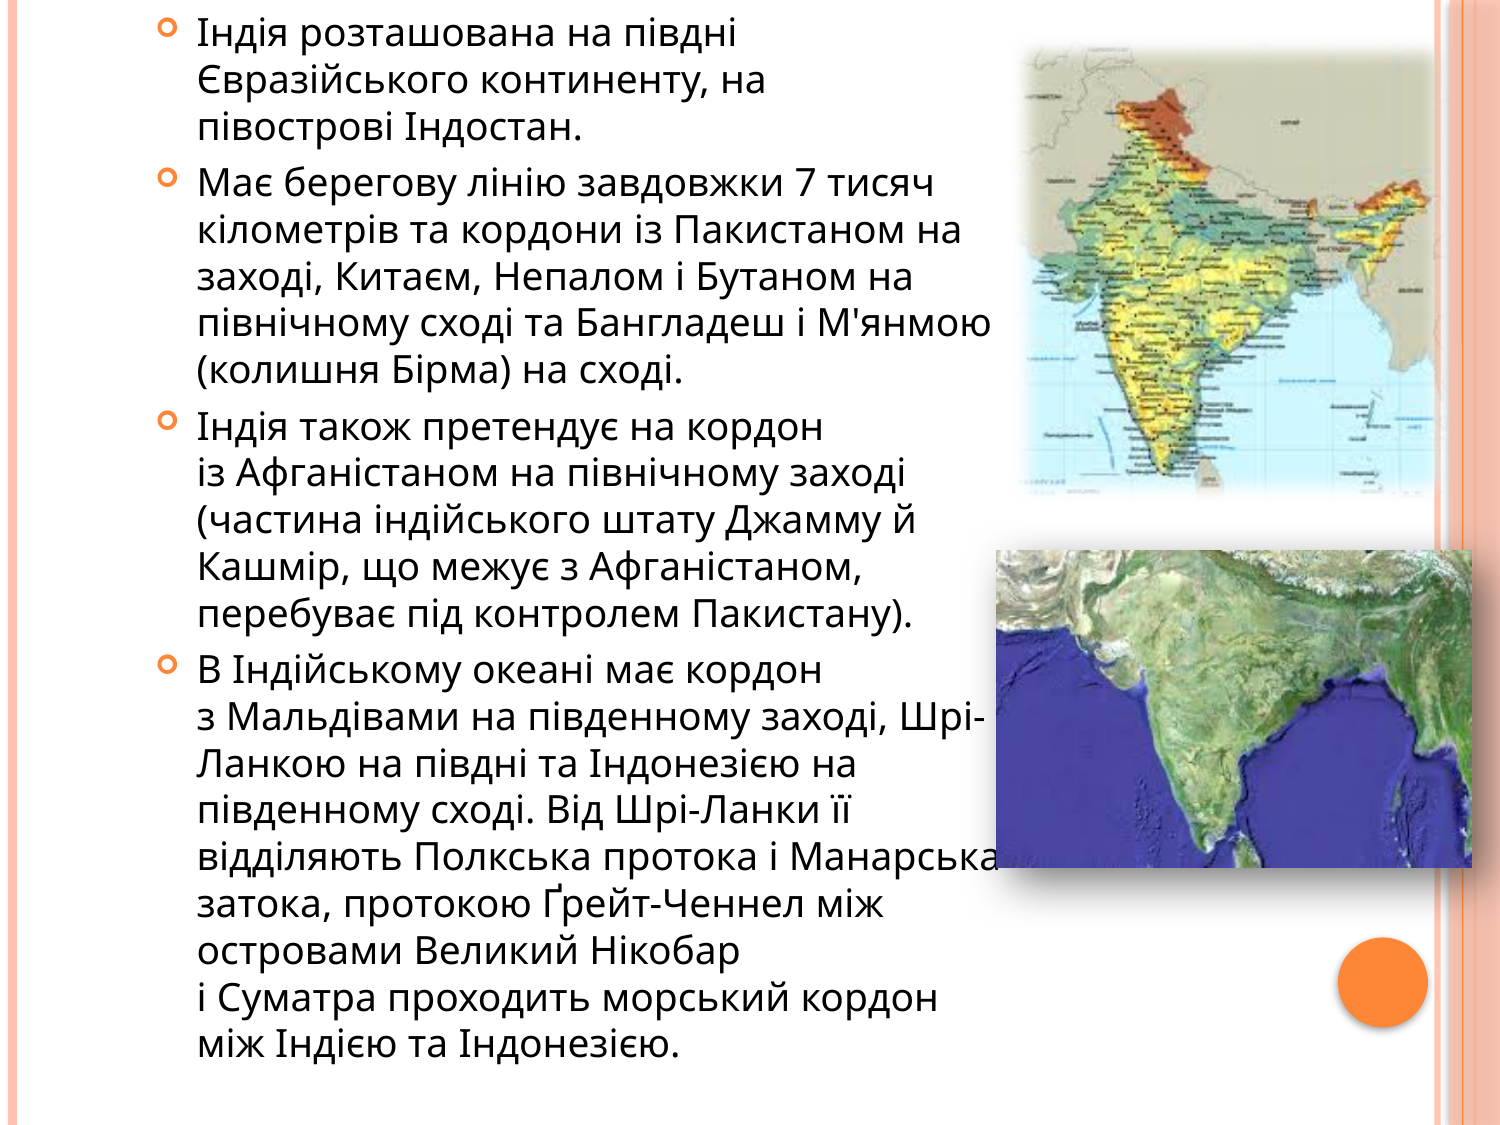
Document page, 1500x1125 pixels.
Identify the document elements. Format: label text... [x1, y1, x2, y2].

list Індія розташована на півдні Євразійського континенту, на півострові Індостан. Має берегову лінію завдовжки 7 тисяч кілометрів та кордони із Пакистаном на заході, Китаєм, Непалом і Бутаном на північному сході та Бангладеш і М'янмою (колишня Бірма) на сході. Індія також претендує на кордон із Афганістаном на північному заході (частина індійського штату Джамму й Кашмір, що межує з Афганістаном, перебуває під контролем Пакистану). В Індійському океані має кордон з Мальдівами на південному заході, Шрі-Ланкою на півдні та Індонезією на південному сході. Від Шрі-Ланки її відділяють Полкська протока і Манарська затока, протокою Ґрейт-Ченнел між островами Великий Нікобар і Суматра проходить морський кордон між Індією та Індонезією. [140, 0, 1020, 1090]
picture [995, 550, 1473, 868]
picture [1010, 34, 1454, 505]
